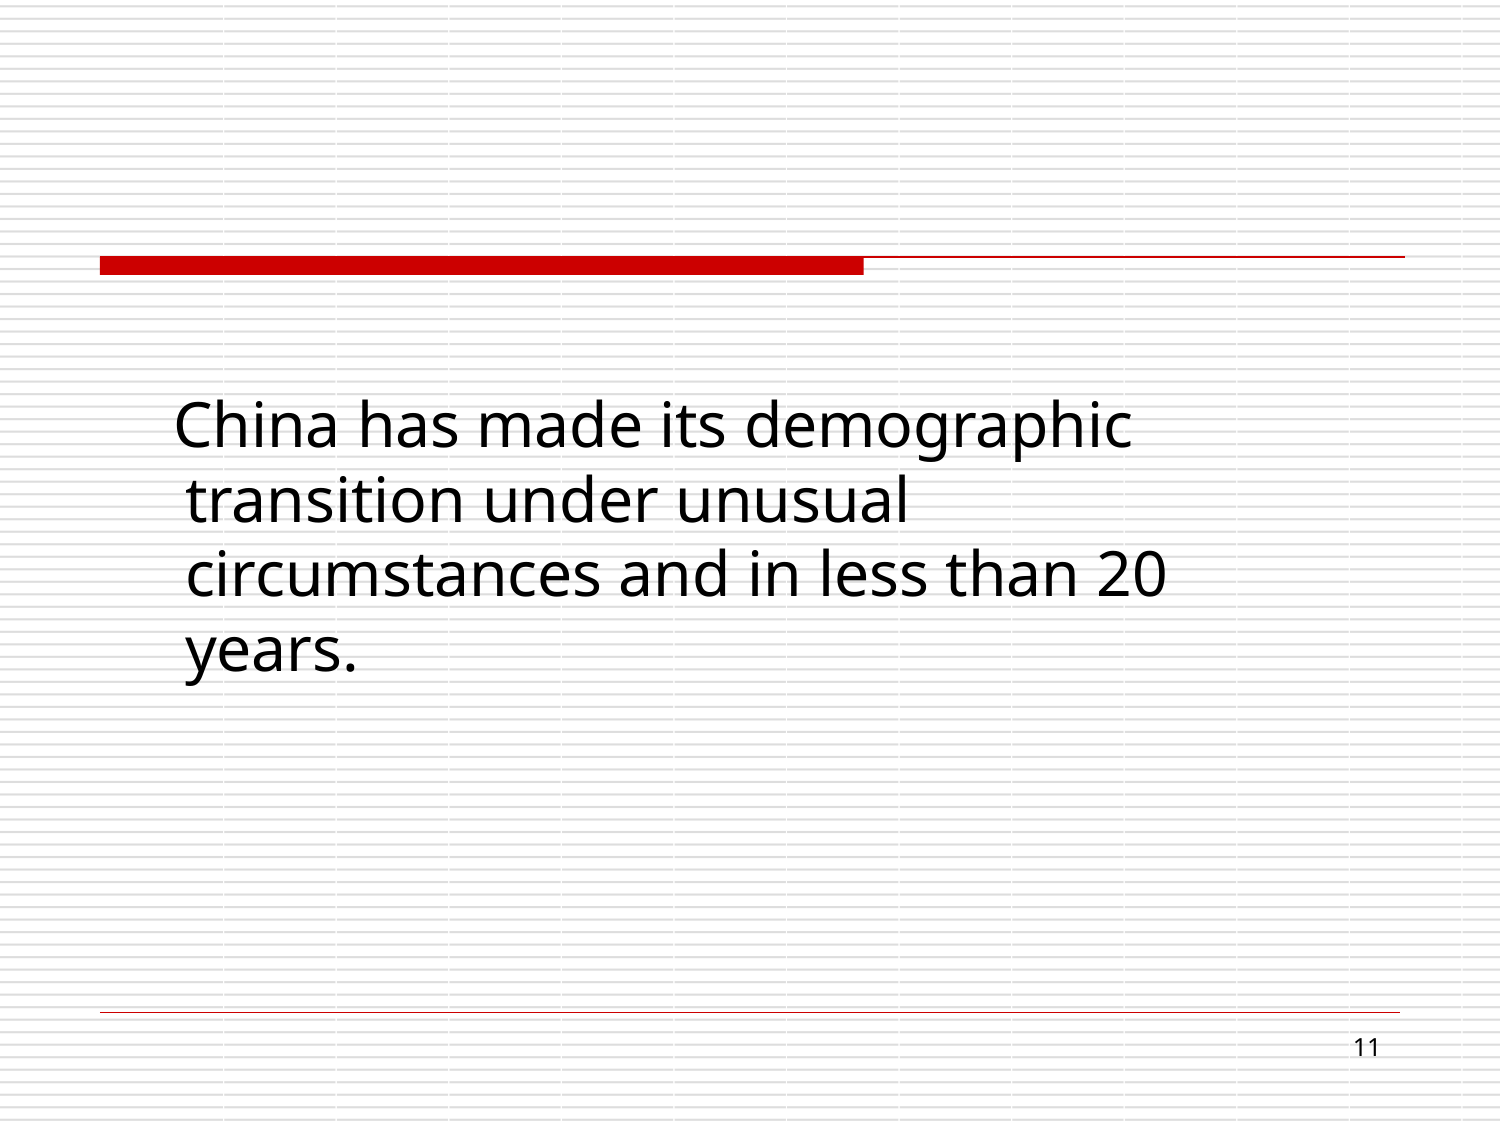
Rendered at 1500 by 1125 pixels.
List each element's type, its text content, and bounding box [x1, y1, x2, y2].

picture [0, 0, 1500, 1125]
slide_number 16 [1348, 1029, 1390, 1125]
text_box [99, 257, 864, 275]
title China has made its demographic transition under unusual circumstances and in less than 20 years. [171, 382, 1256, 685]
